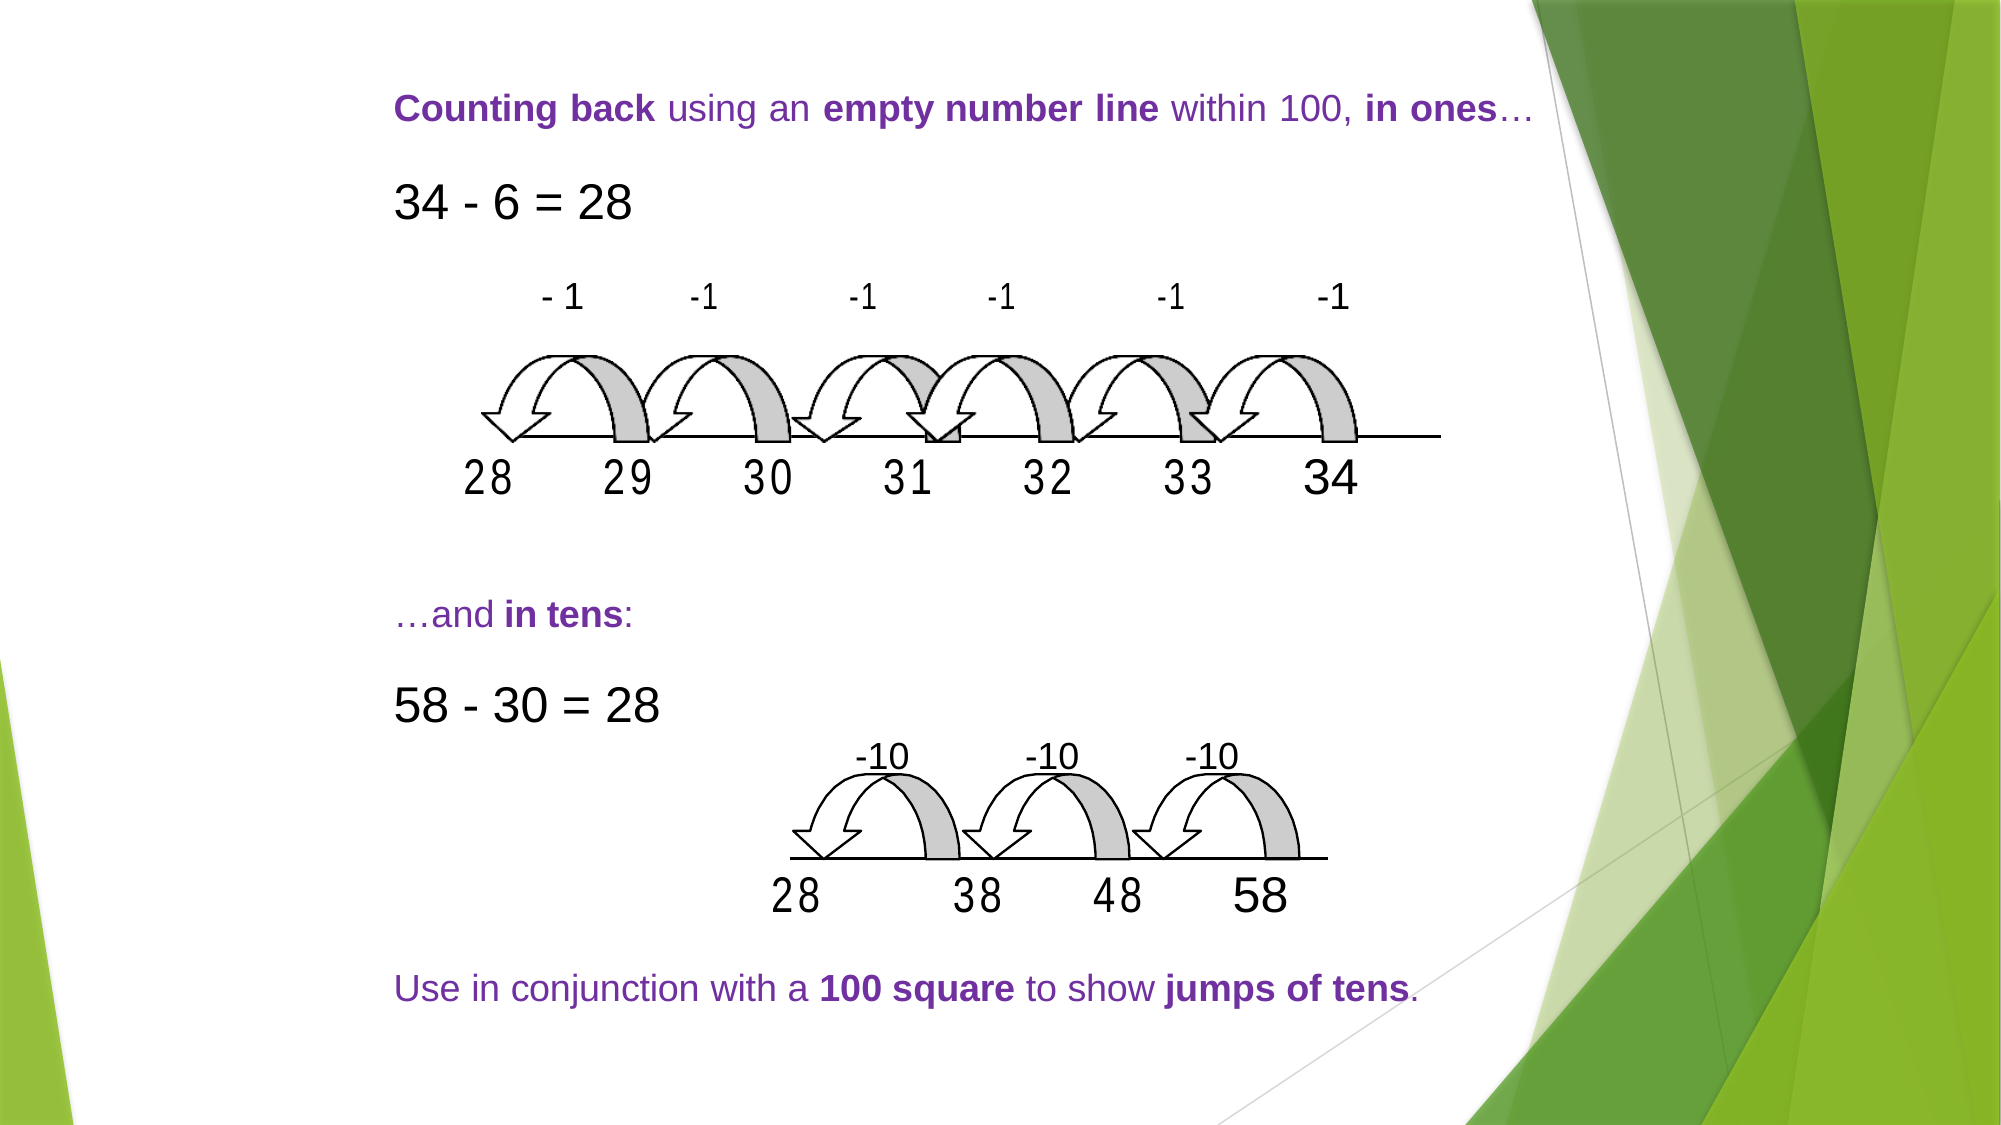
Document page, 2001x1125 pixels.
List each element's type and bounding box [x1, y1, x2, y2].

list [373, 85, 1838, 1098]
